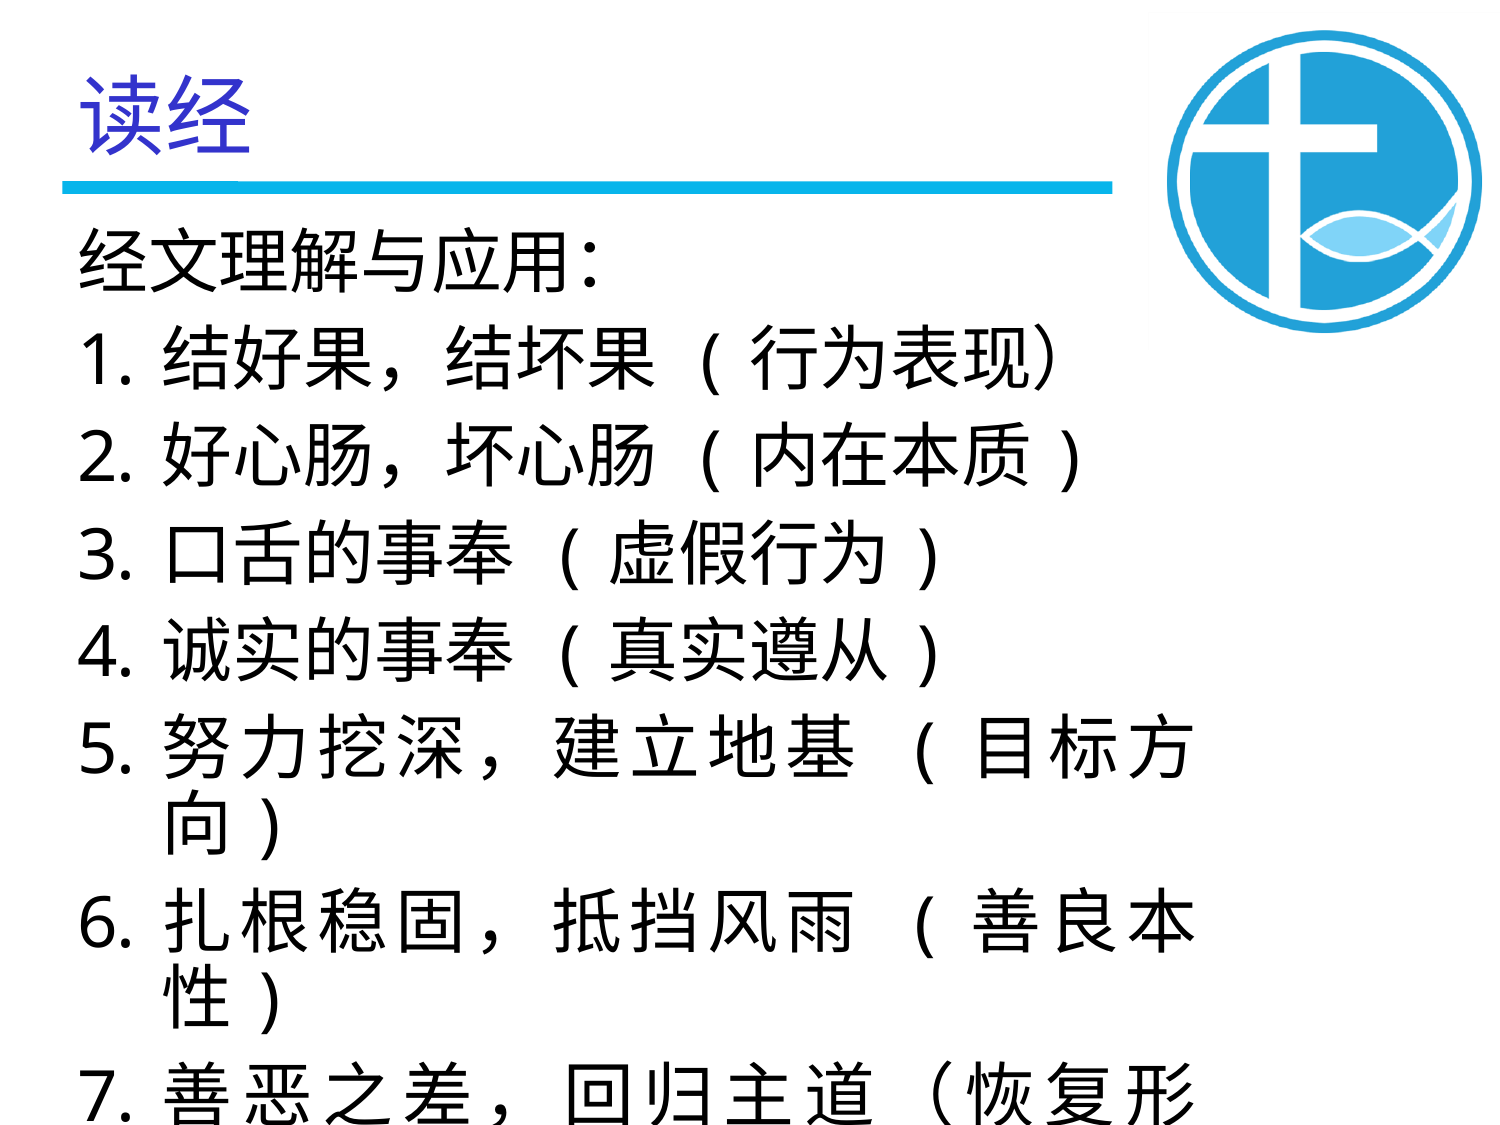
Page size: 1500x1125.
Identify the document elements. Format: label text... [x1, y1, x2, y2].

text_box 读经 [62, 56, 1138, 175]
picture [1148, 12, 1500, 350]
text_box 经文理解与应用： 结好果，结坏果 (行为表现） 好心肠，坏心肠 (内在本质) 口舌的事奉 (虚假行为) 诚实的事奉 (真实遵从) 努力挖深，建立地基 (目标方向) 扎根稳固，抵挡风雨 (善良本性) 善恶之差，回归主道（恢复形象） [62, 218, 1213, 907]
